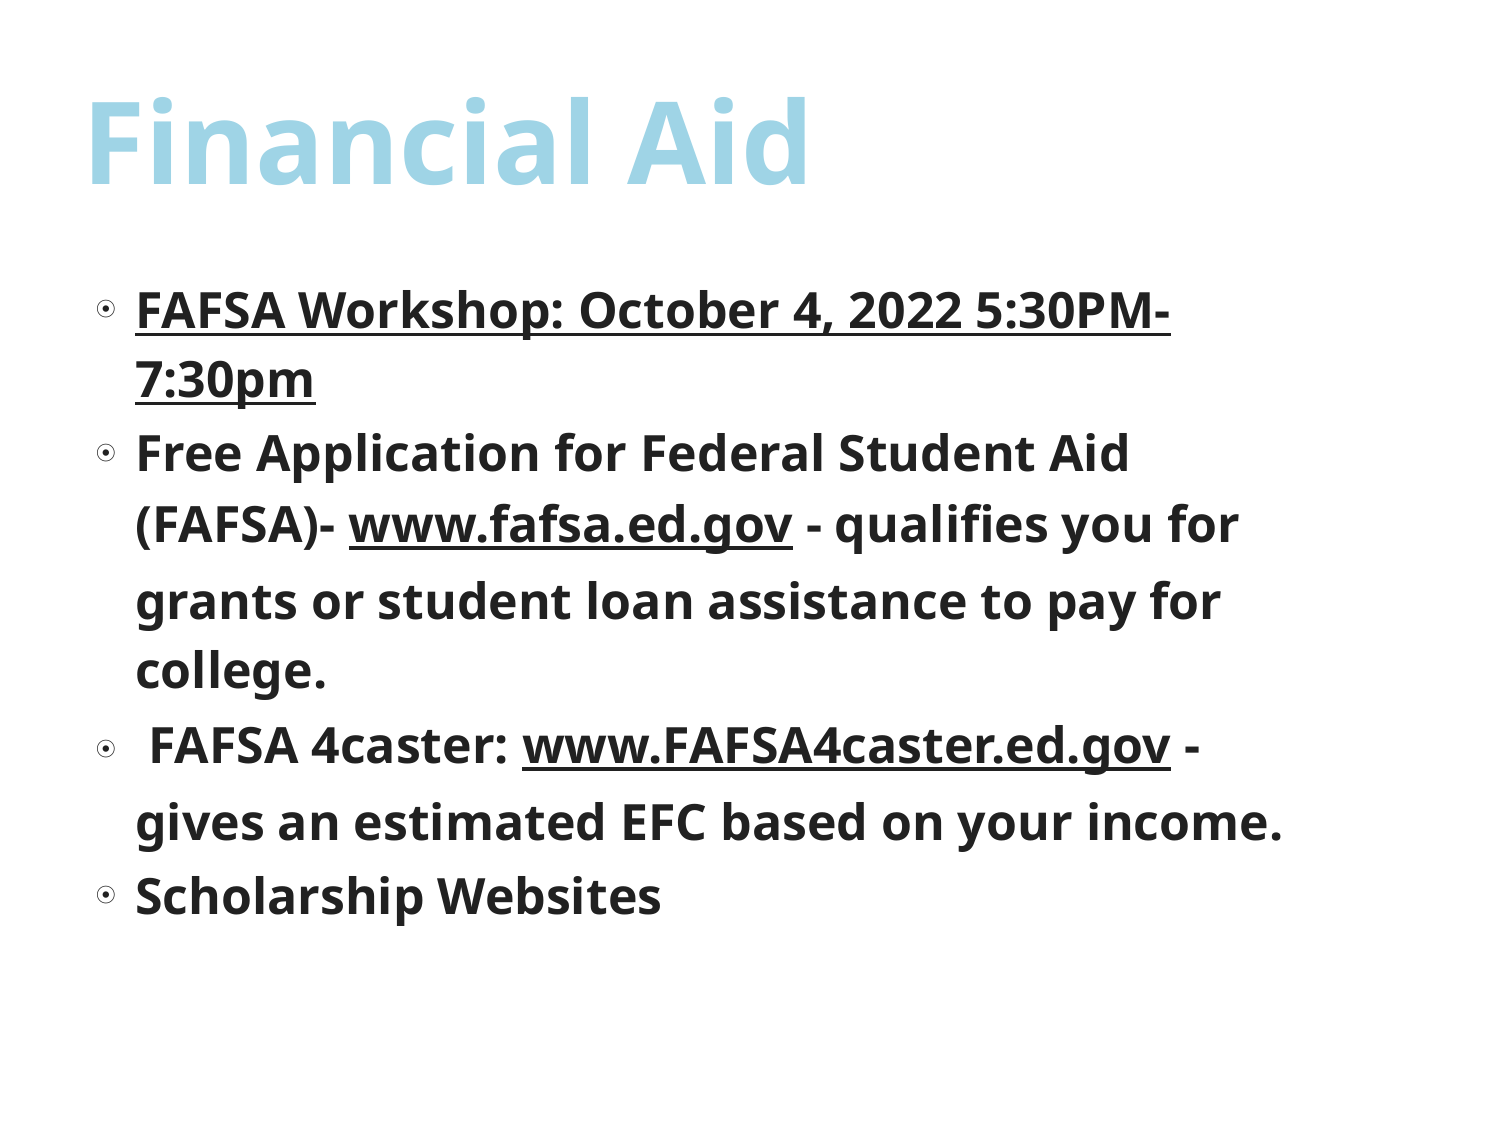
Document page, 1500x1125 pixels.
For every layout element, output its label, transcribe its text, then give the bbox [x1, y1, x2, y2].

title Financial Aid [75, 45, 1300, 233]
list FAFSA Workshop: October 4, 2022 5:30PM-7:30pm Free Application for Federal Student Aid (FAFSA)- www.fafsa.ed.gov - qualifies you for grants or student loan assistance to pay for college. FAFSA 4caster: www.FAFSA4caster.ed.gov - gives an estimated EFC based on your income. Scholarship Websites [75, 262, 1300, 1005]
